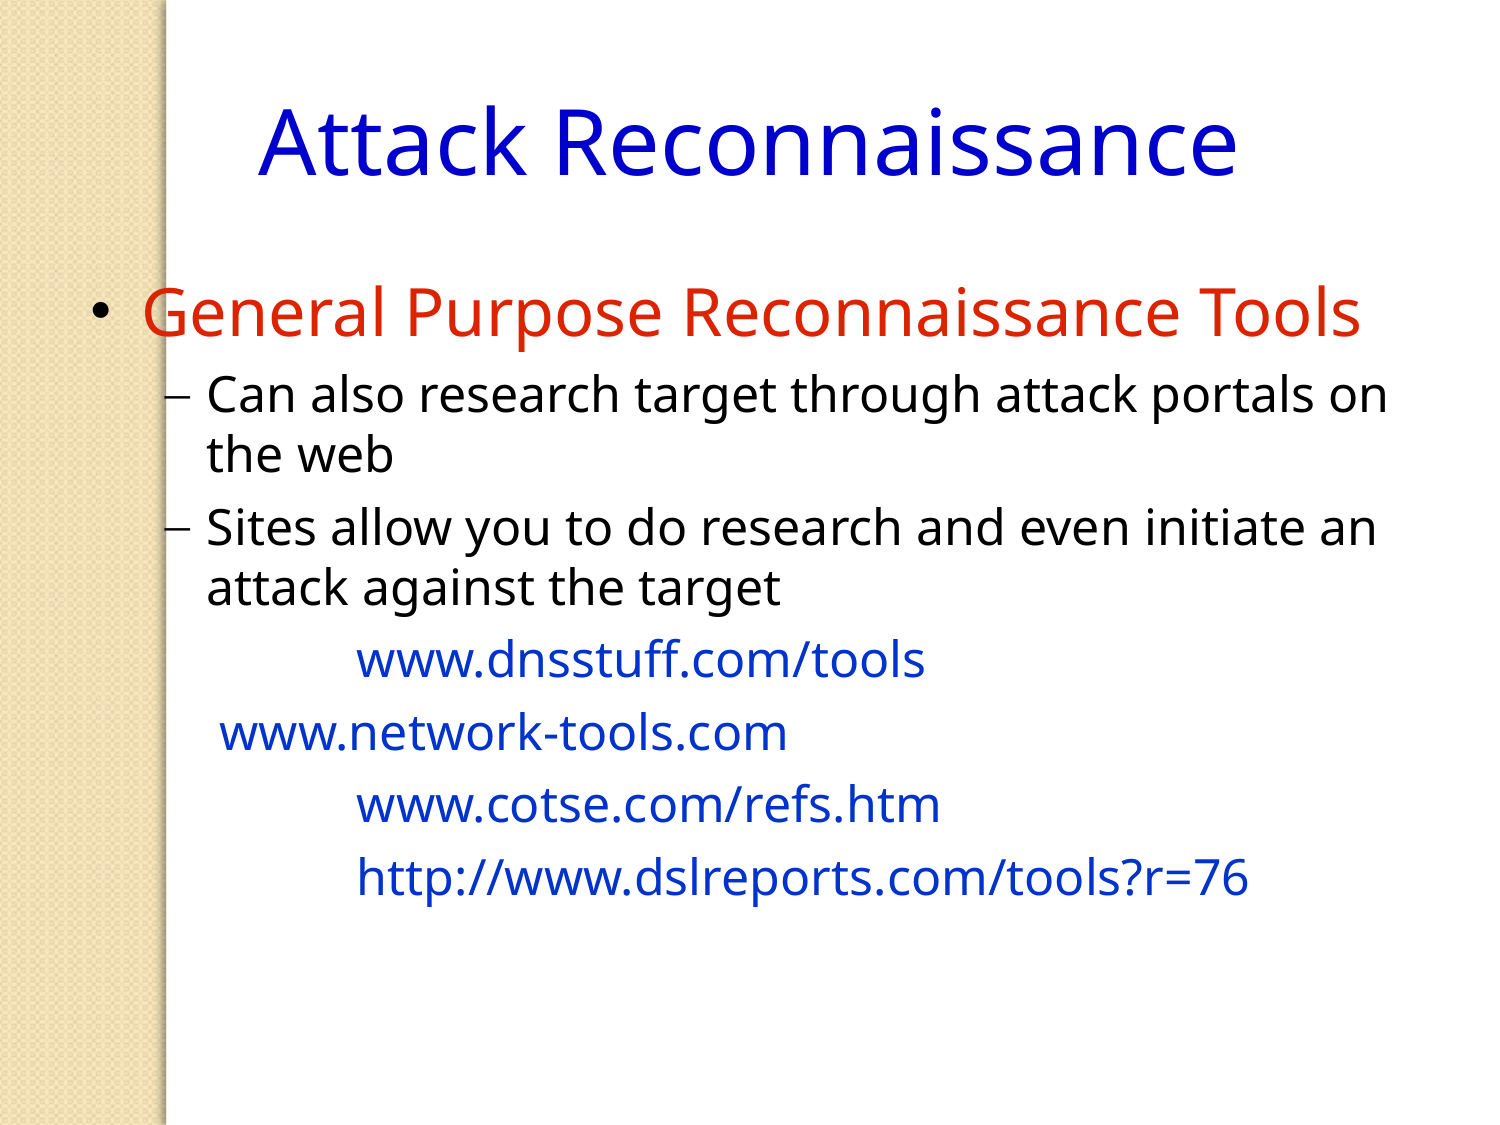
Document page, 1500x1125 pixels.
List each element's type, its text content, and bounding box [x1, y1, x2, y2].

text_box Attack Reconnaissance [74, 45, 1425, 233]
picture [0, 0, 166, 1125]
text_box General Purpose Reconnaissance Tools Can also research target through attack portals on the web Sites allow you to do research and even initiate an attack against the target www.dnsstuff.com/tools www.network-tools.com www.cotse.com/refs.htm http://www.dslreports.com/tools?r=76 [74, 262, 1425, 1048]
